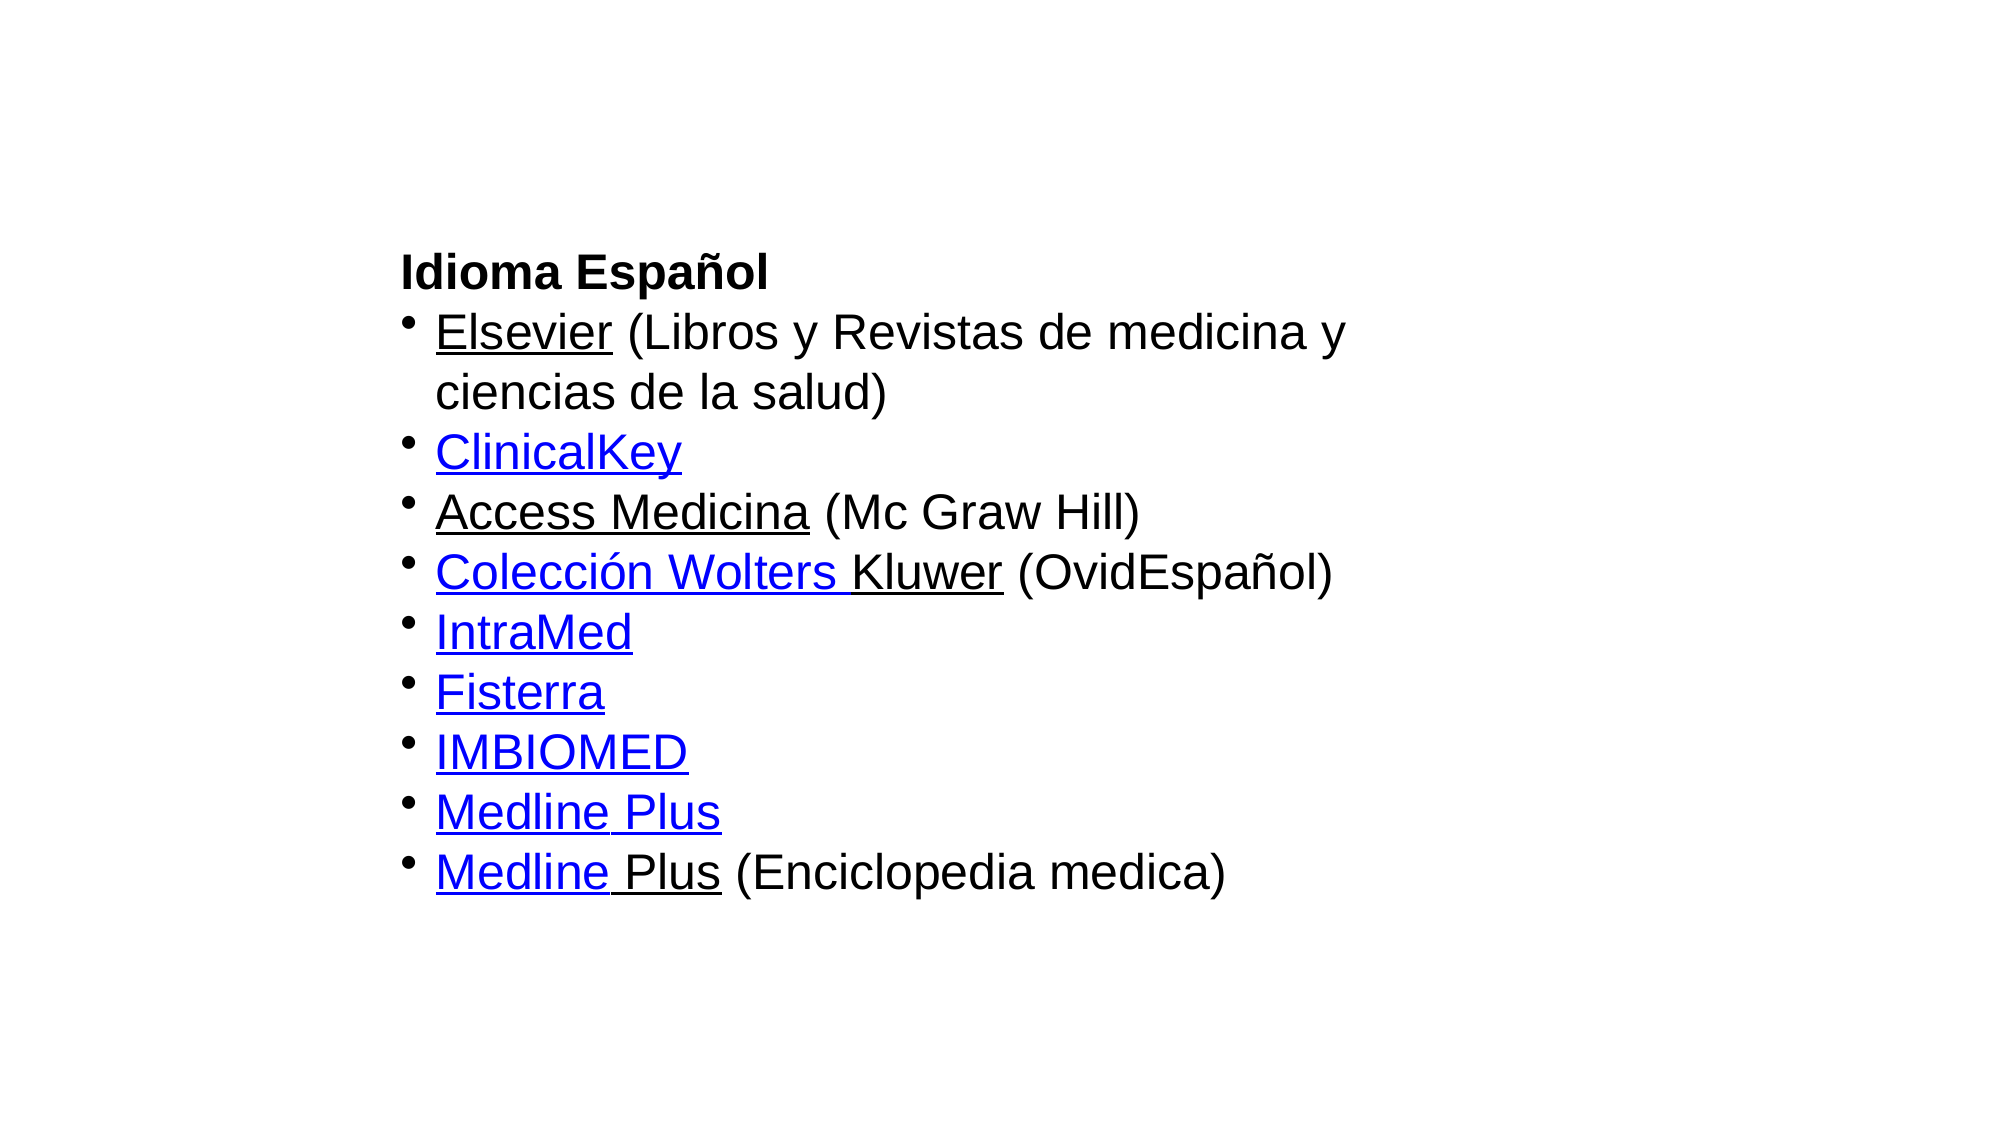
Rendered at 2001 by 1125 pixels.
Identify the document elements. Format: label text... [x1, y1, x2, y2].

text_box Idioma Español Elsevier (Libros y Revistas de medicina y ciencias de la salud) ClinicalKey Access Medicina (Mc Graw Hill) Colección Wolters Kluwer (OvidEspañol) IntraMed Fisterra IMBIOMED Medline Plus Medline Plus (Enciclopedia medica) [385, 231, 1445, 907]
